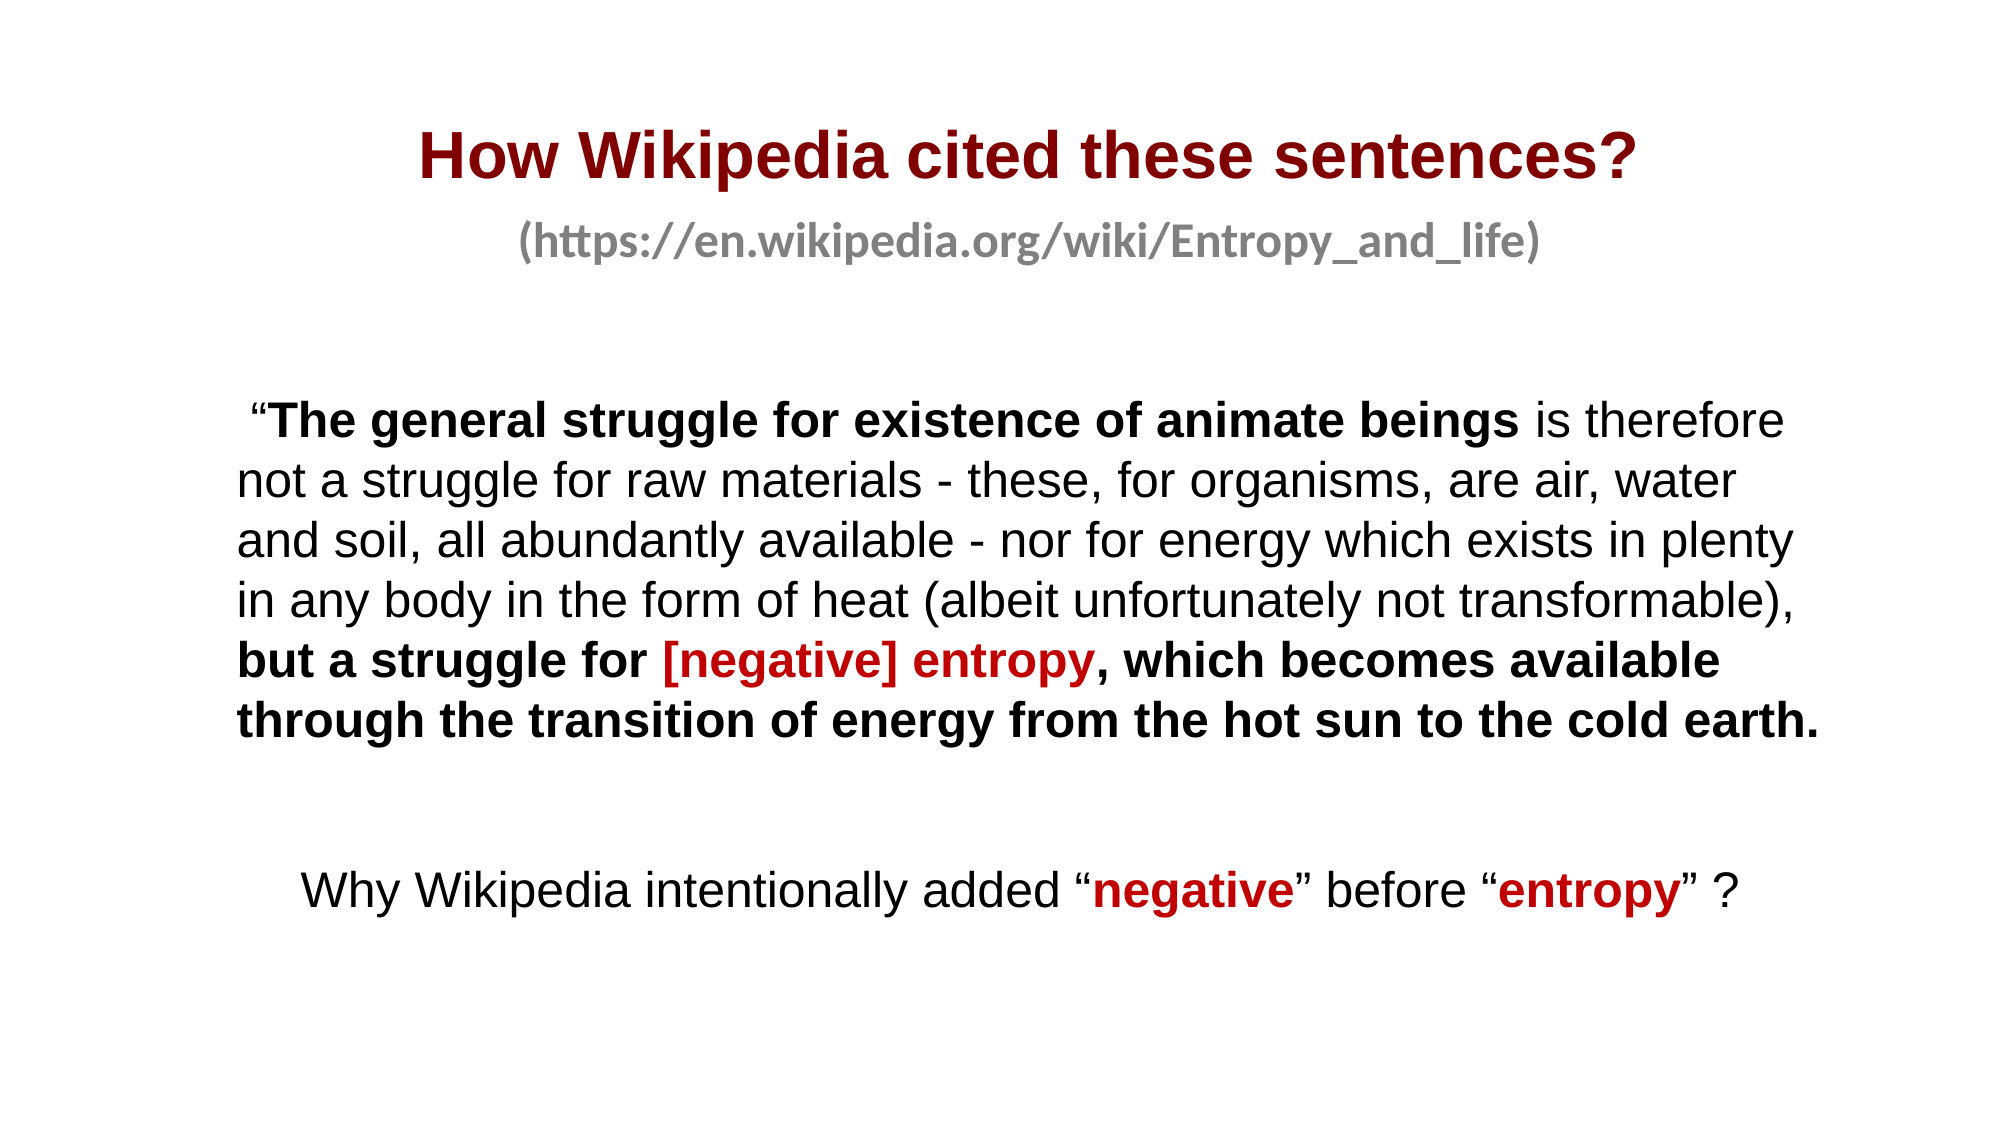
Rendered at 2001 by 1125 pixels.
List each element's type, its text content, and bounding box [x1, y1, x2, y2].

text_box Why Wikipedia intentionally added “negative” before “entropy” ? [285, 849, 1774, 925]
text_box “The general struggle for existence of animate beings is therefore not a struggle for raw materials - these, for organisms, are air, water and soil, all abundantly available - nor for energy which exists in plenty in any body in the form of heat (albeit unfortunately not transformable), but a struggle for [negative] entropy, which becomes available through the transition of energy from the hot sun to the cold earth. [221, 380, 1838, 756]
title How Wikipedia cited these sentences? (https://en.wikipedia.org/wiki/Entropy_and_life) [167, 83, 1893, 301]
